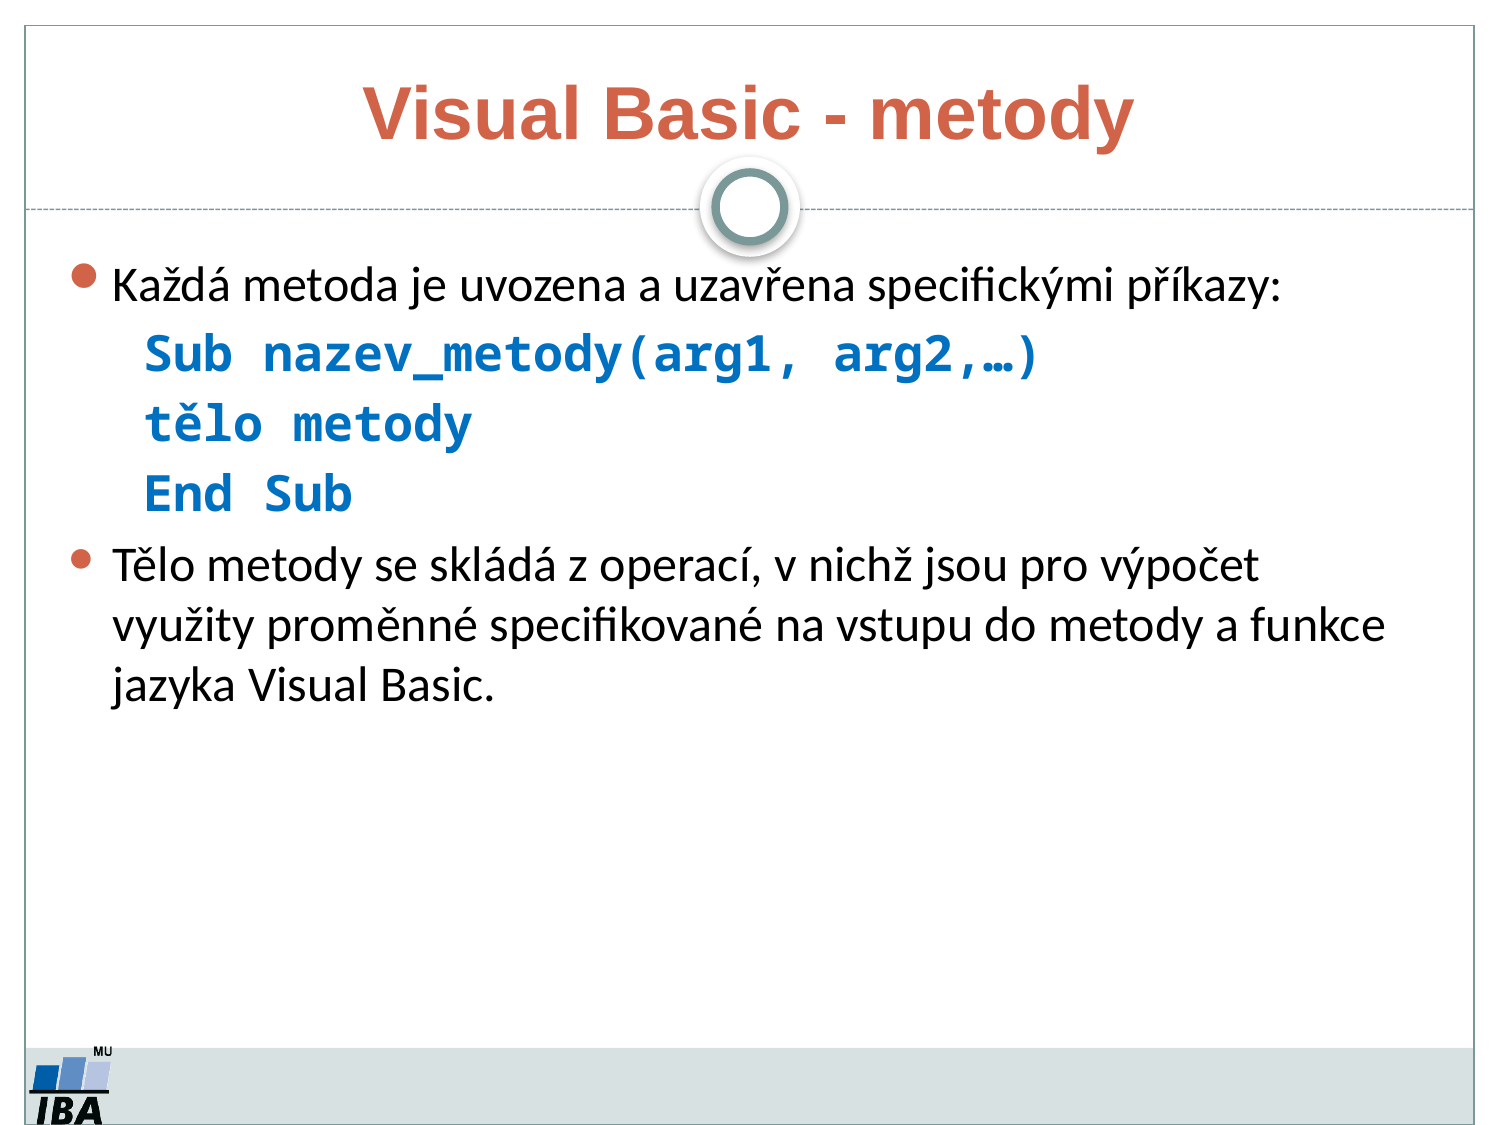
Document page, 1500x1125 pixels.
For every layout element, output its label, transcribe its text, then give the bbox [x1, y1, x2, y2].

picture [29, 1046, 112, 1125]
title Visual Basic - metody [49, 37, 1450, 163]
text_box Každá metoda je uvozena a uzavřena specifickými příkazy: Sub nazev_metody(arg1, arg2,…) tělo metody End Sub Tělo metody se skládá z operací, v nichž jsou pro výpočet využity proměnné specifikované na vstupu do metody a funkce jazyka Visual Basic. [53, 243, 1424, 965]
